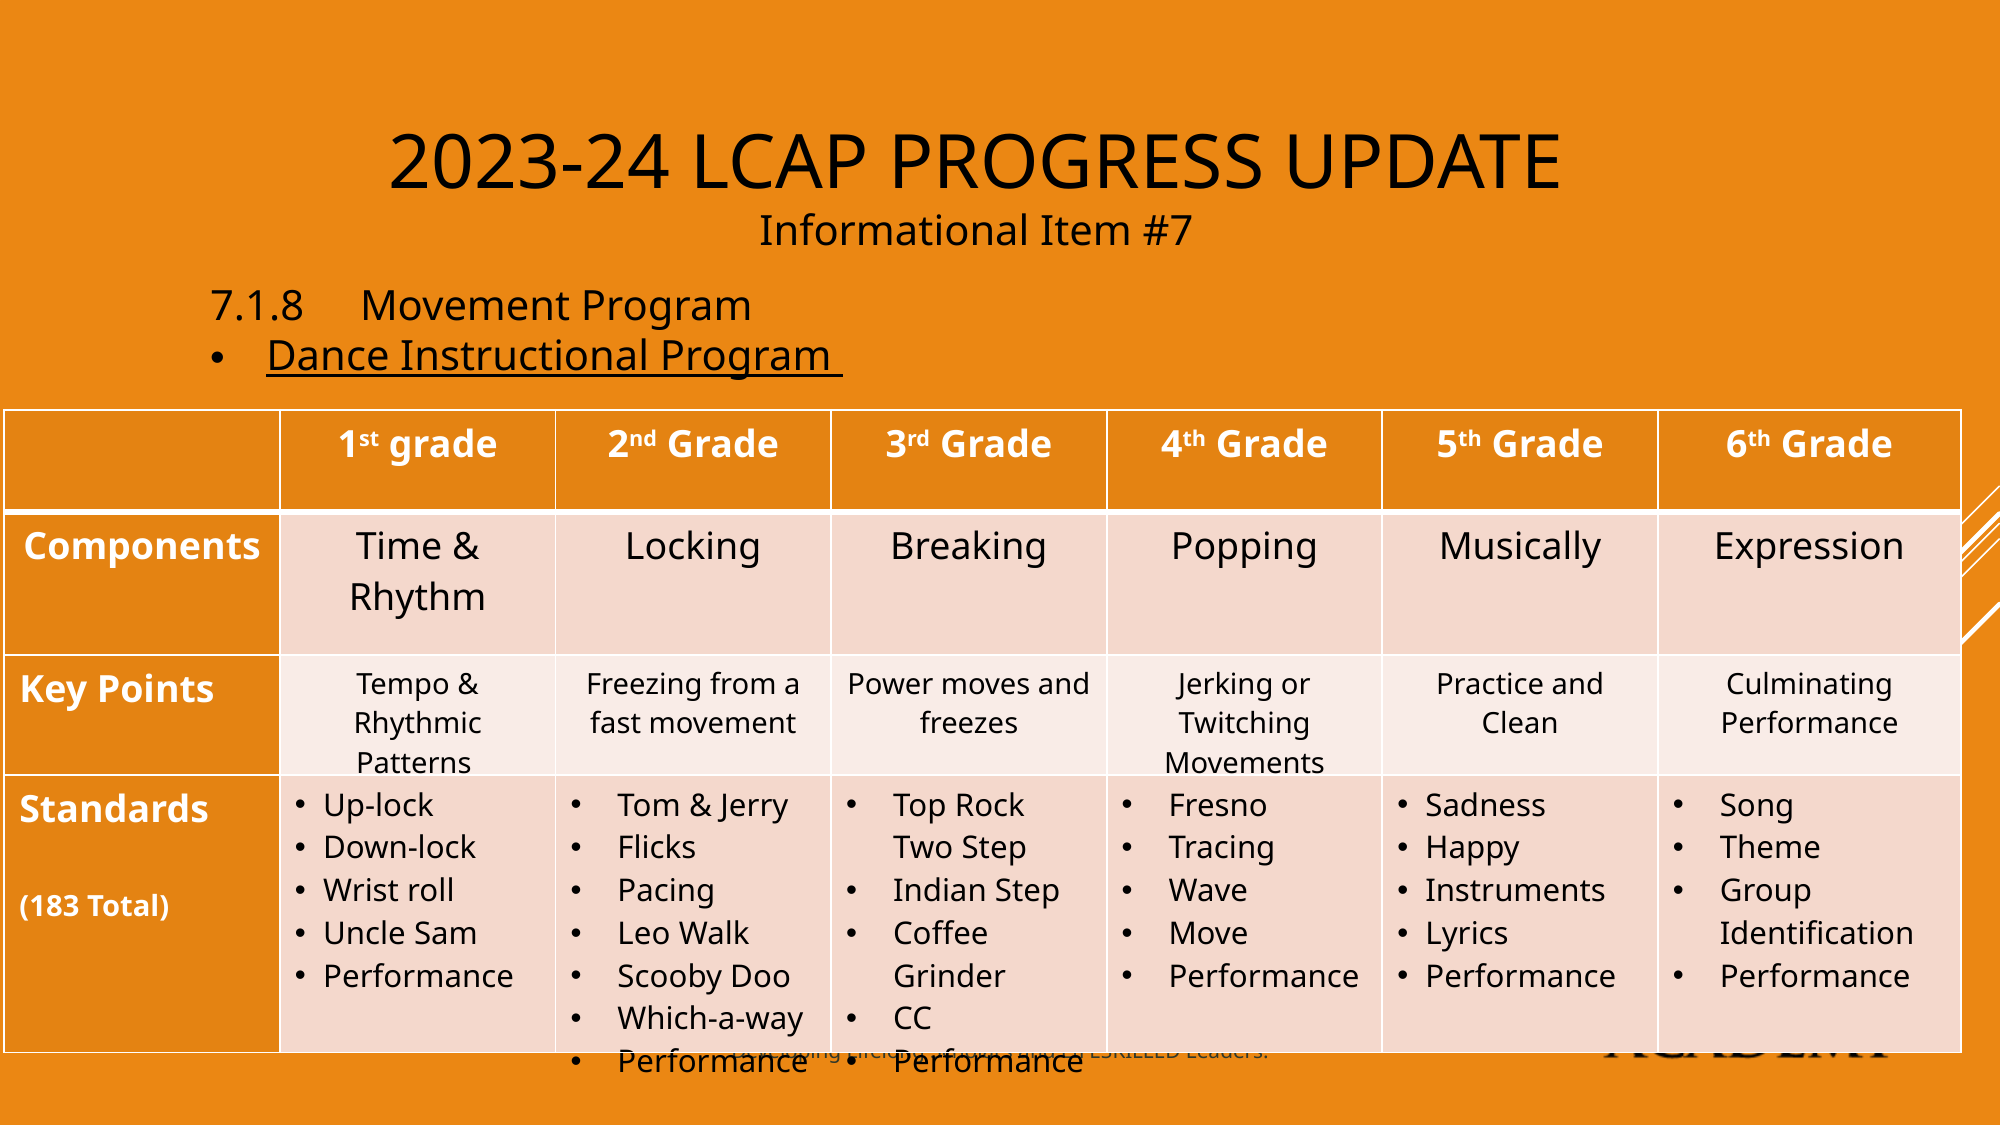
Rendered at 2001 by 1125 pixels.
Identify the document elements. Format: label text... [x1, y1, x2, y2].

table_cell Components [5, 515, 279, 654]
table_cell Jerking or Twitching Movements [1108, 656, 1381, 774]
table_header [5, 411, 279, 509]
text_box 7.1.8 Movement Program Dance Instructional Program [195, 271, 1838, 409]
picture [1518, 817, 1992, 1118]
table_cell Song Theme Group Identification Performance [1659, 776, 1960, 1052]
table_cell Tempo & Rhythmic Patterns [281, 656, 555, 774]
text_box 2023-24 LCAP PROGRESS UPDATE Informational Item #7 [91, 106, 1863, 262]
table_header 6th Grade [1659, 411, 1960, 509]
table_header 4th Grade [1108, 411, 1381, 509]
footer “Developing Lifelong Scholars and LIFESKILLED Leaders.” [381, 1053, 1619, 1091]
table_cell Expression [1659, 515, 1960, 654]
table_cell Musically [1383, 515, 1657, 654]
table_cell Tom & Jerry Flicks Pacing Leo Walk Scooby Doo Which-a-way Performance [556, 776, 830, 1052]
table_cell Breaking [832, 515, 1106, 654]
table_cell Culminating Performance [1659, 656, 1960, 774]
table_cell Top Rock Two Step Indian Step Coffee Grinder CC Performance [832, 776, 1106, 1052]
table_cell Locking [556, 515, 830, 654]
table_cell Key Points [5, 656, 279, 774]
table_header 1st grade [281, 411, 555, 509]
table_cell Sadness Happy Instruments Lyrics Performance [1383, 776, 1657, 1052]
table_cell Power moves and freezes [832, 656, 1106, 774]
table_header 3rd Grade [832, 411, 1106, 509]
table_header 2nd Grade [556, 411, 830, 509]
table_cell Popping [1108, 515, 1381, 654]
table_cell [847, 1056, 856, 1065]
table_header 5th Grade [1383, 411, 1657, 509]
table_cell Up-lock Down-lock Wrist roll Uncle Sam Performance [281, 776, 555, 1052]
table_cell Time & Rhythm [281, 515, 555, 654]
table_cell Standards (183 Total) [5, 776, 279, 1052]
table_cell Freezing from a fast movement [556, 656, 830, 774]
table_cell Fresno Tracing Wave Move Performance [1108, 776, 1381, 1052]
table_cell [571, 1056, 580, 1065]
table_cell Practice and Clean [1383, 656, 1657, 774]
